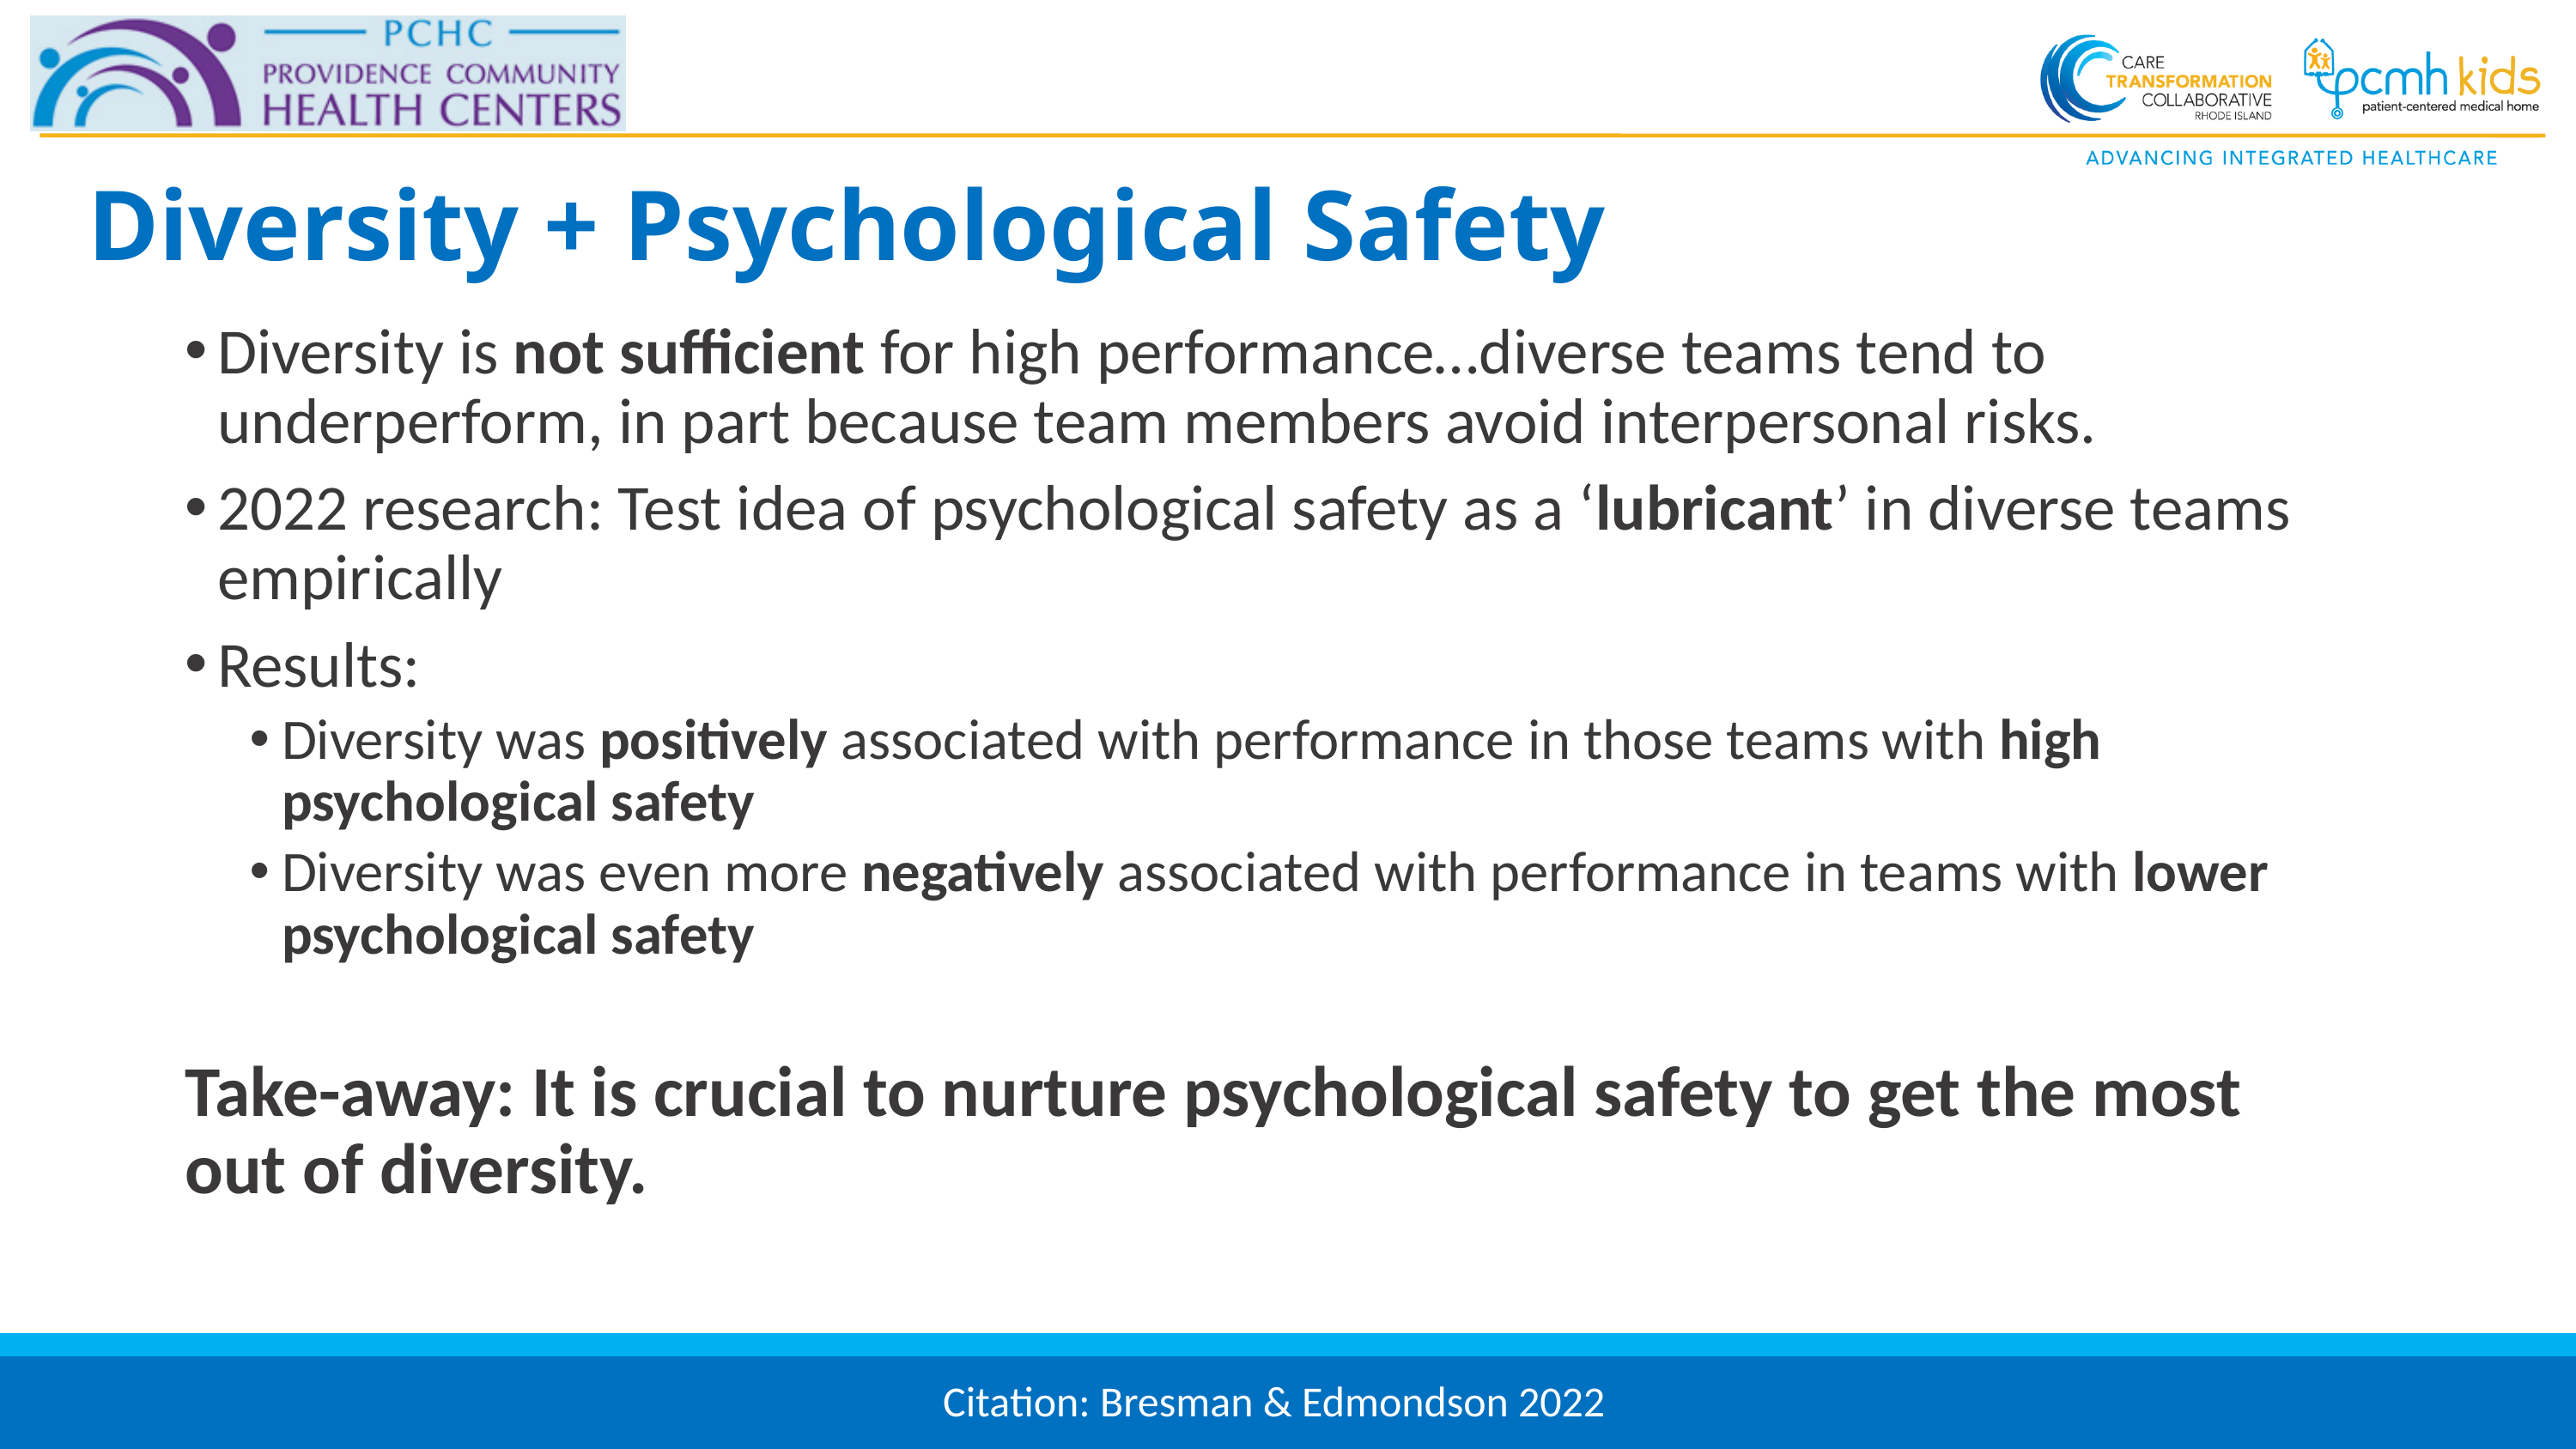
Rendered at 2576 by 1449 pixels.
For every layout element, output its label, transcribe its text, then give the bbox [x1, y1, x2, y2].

picture [30, 15, 626, 131]
text_box Diversity + Psychological Safety [75, 170, 2179, 318]
text_box Diversity is not sufficient for high performance…diverse teams tend to underperform, in part because team members avoid interpersonal risks. 2022 research: Test idea of psychological safety as a ‘lubricant’ in diverse teams empirically Results: Diversity was positively associated with performance in those teams with high psychological safety Diversity was even more negatively associated with performance in teams with lower psychological safety Take-away: It is crucial to nurture psychological safety to get the most out of diversity. [172, 311, 2361, 1251]
picture [2030, 27, 2546, 171]
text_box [0, 1332, 2576, 1449]
